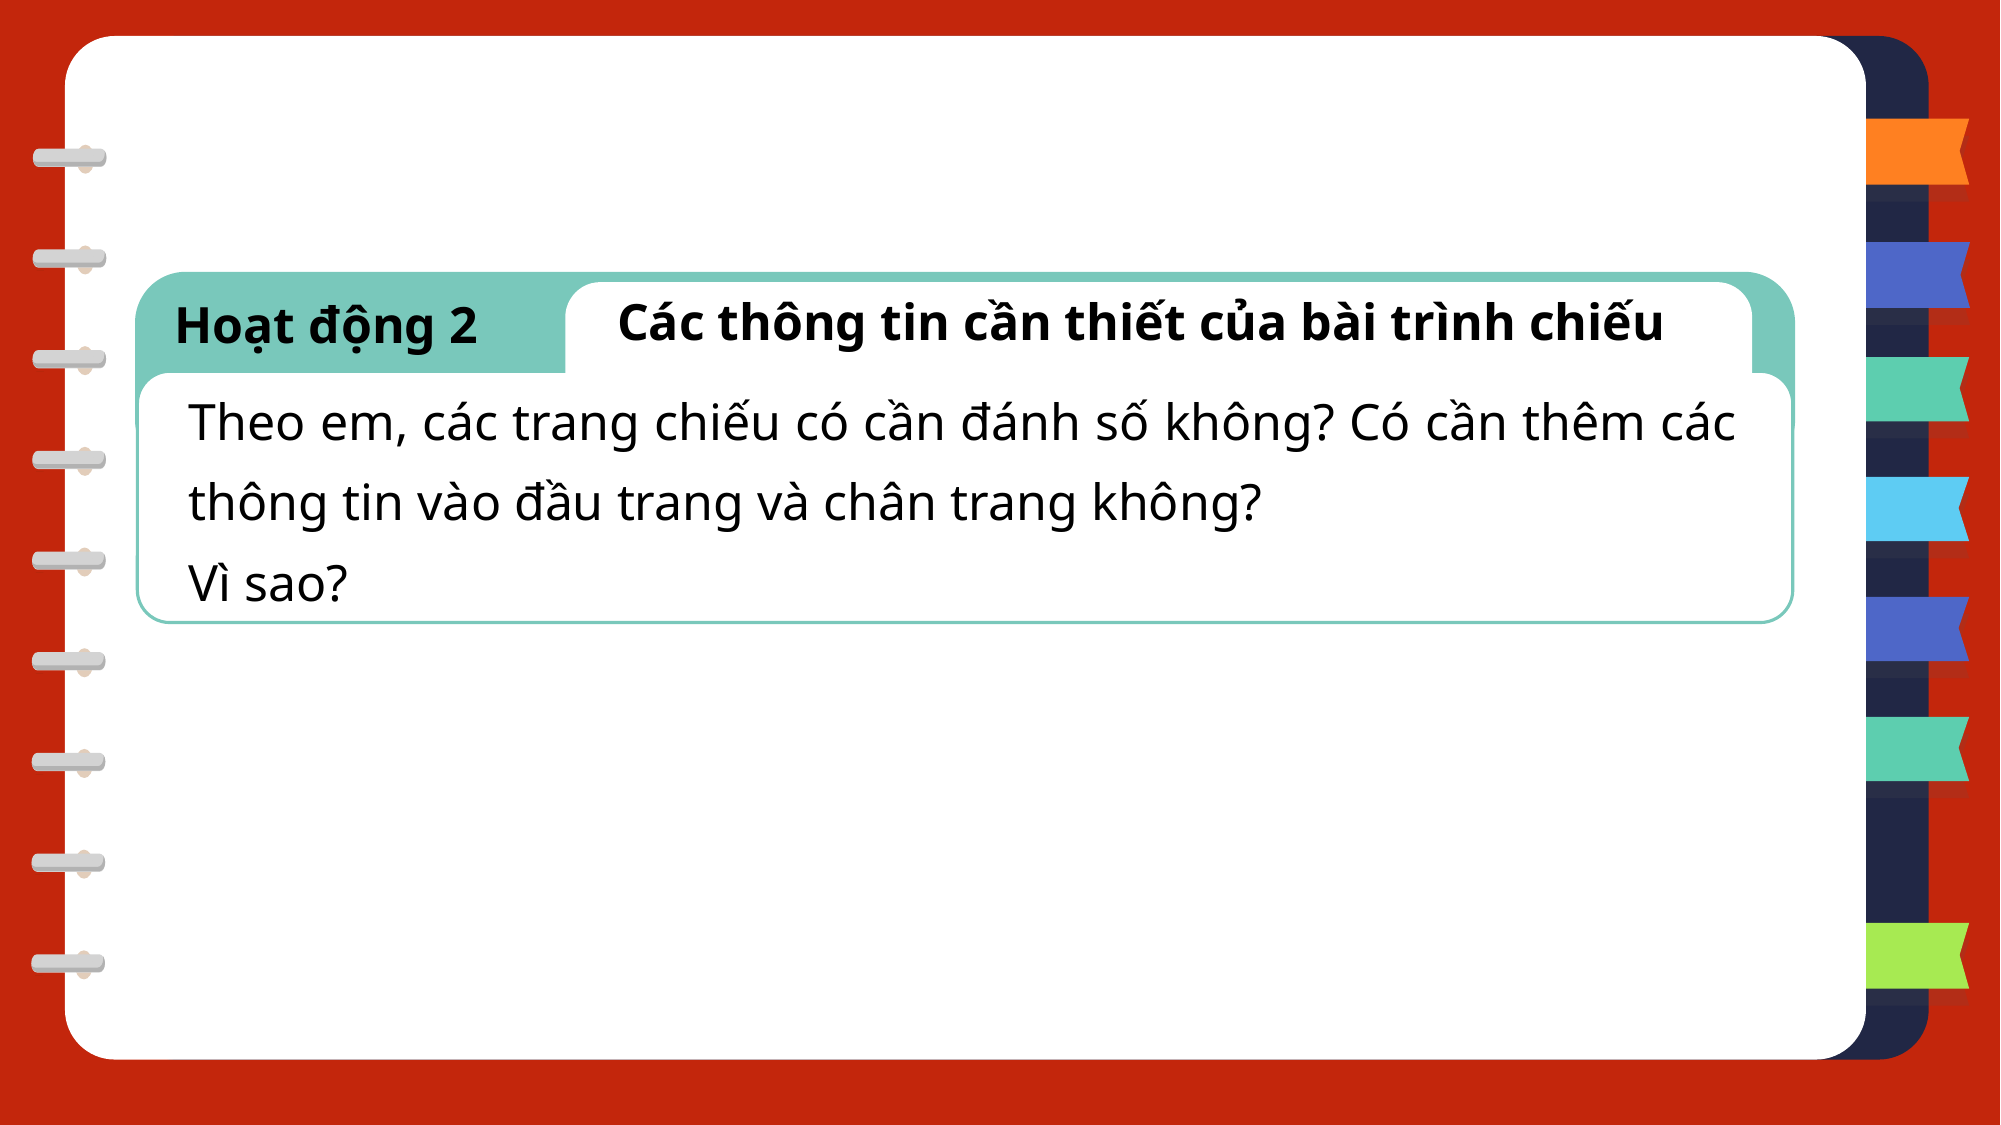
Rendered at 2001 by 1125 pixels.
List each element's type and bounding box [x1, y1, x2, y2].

text_box [137, 261, 1793, 623]
